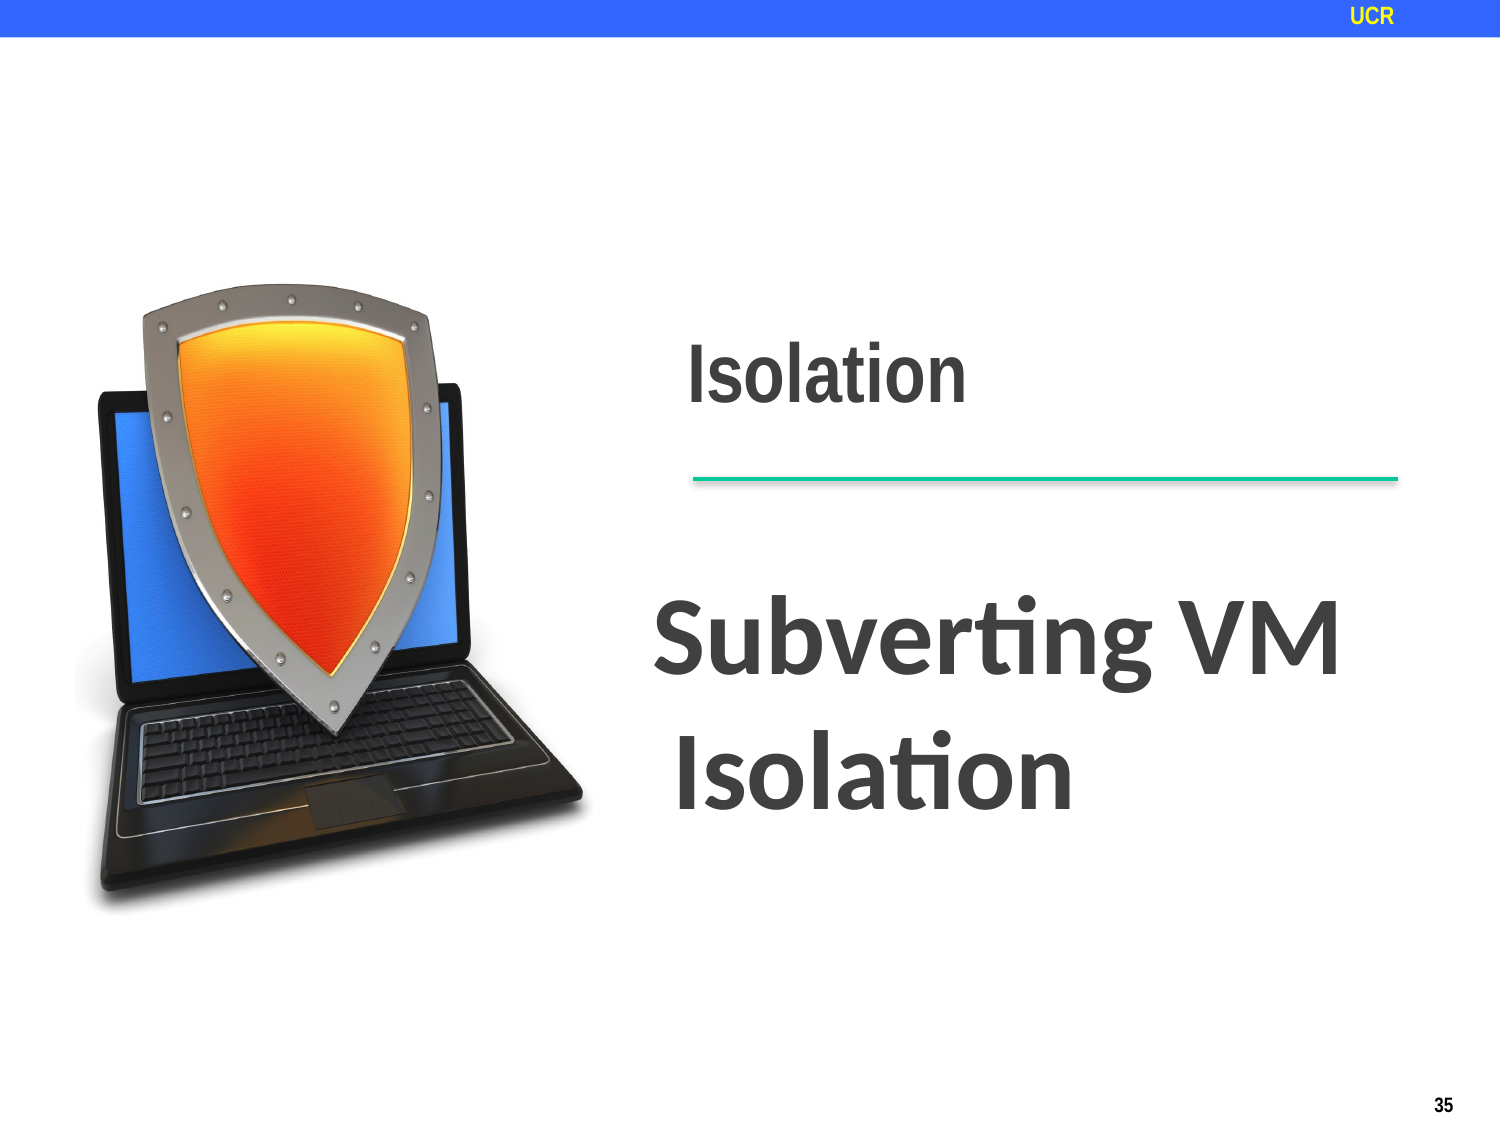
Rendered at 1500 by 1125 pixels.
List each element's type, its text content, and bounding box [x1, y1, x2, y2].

text_box Isolation [672, 212, 1485, 525]
picture [74, 262, 601, 963]
title Subverting VM Isolation [637, 554, 1463, 972]
